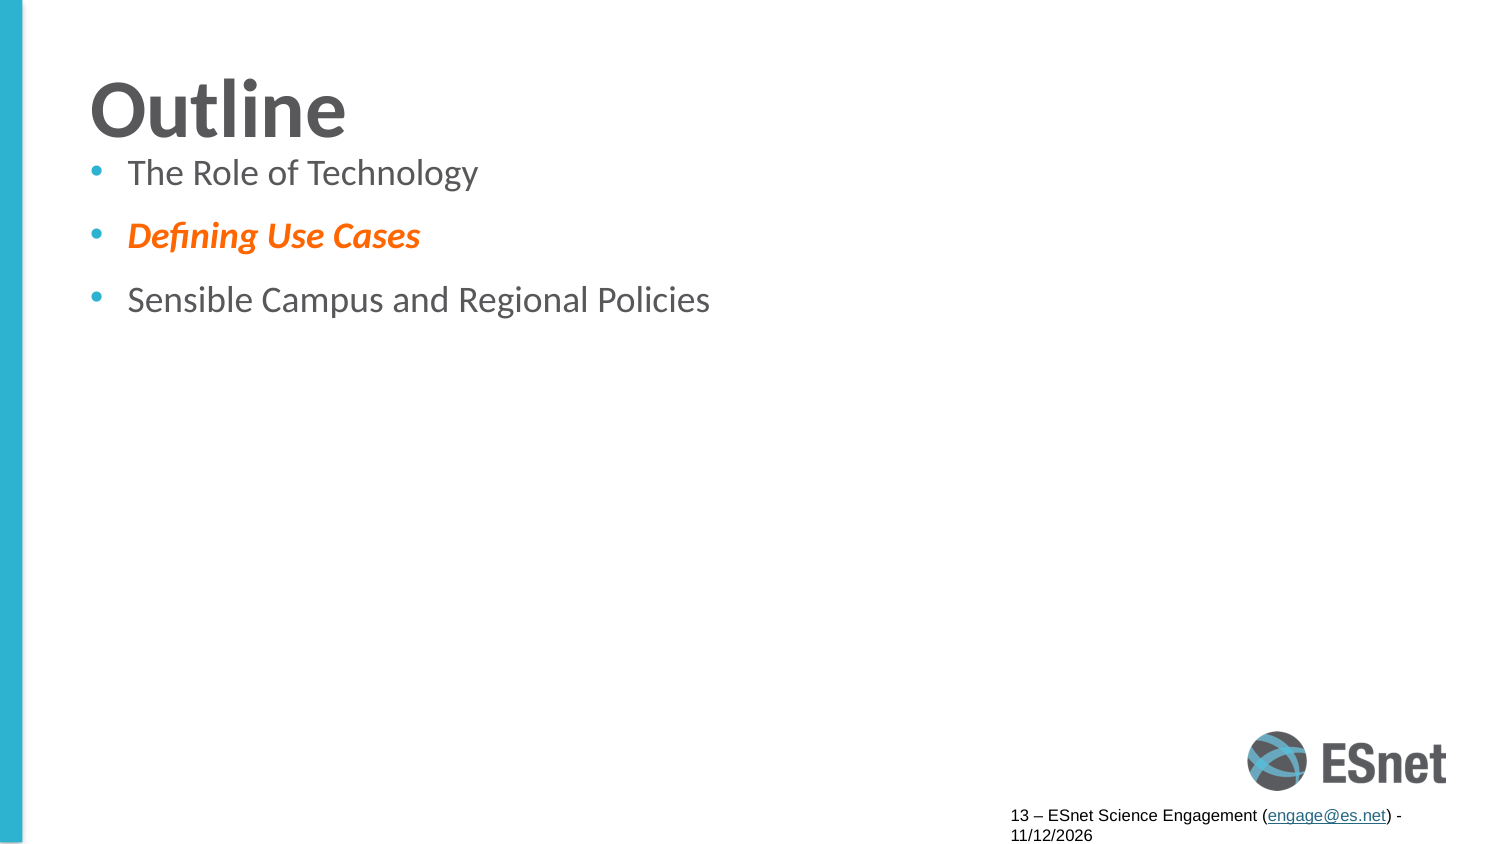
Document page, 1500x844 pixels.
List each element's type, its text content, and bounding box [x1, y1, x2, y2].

title Outline [75, 33, 1425, 140]
picture [1247, 731, 1446, 791]
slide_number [995, 813, 1485, 837]
list The Role of Technology Defining Use Cases Sensible Campus and Regional Policies [75, 140, 1425, 748]
